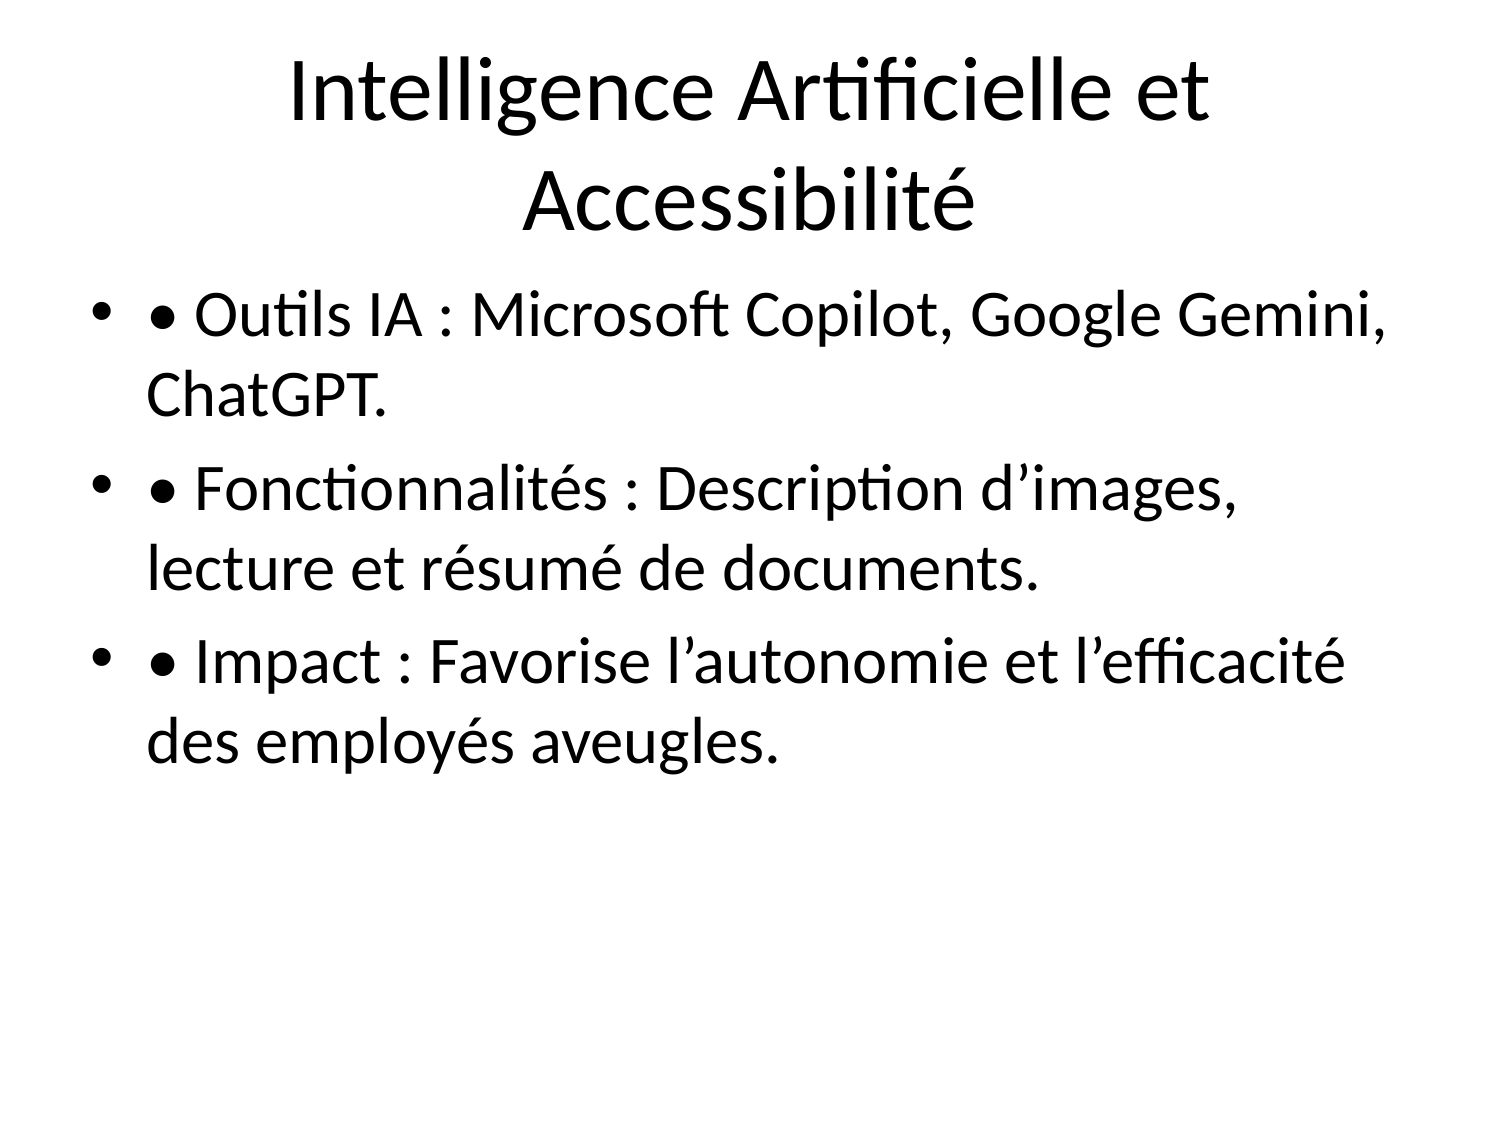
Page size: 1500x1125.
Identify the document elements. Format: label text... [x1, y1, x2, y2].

list • Outils IA : Microsoft Copilot, Google Gemini, ChatGPT. • Fonctionnalités : Description d’images, lecture et résumé de documents. • Impact : Favorise l’autonomie et l’efficacité des employés aveugles. [75, 262, 1425, 1005]
title Intelligence Artificielle et Accessibilité [75, 45, 1425, 233]
